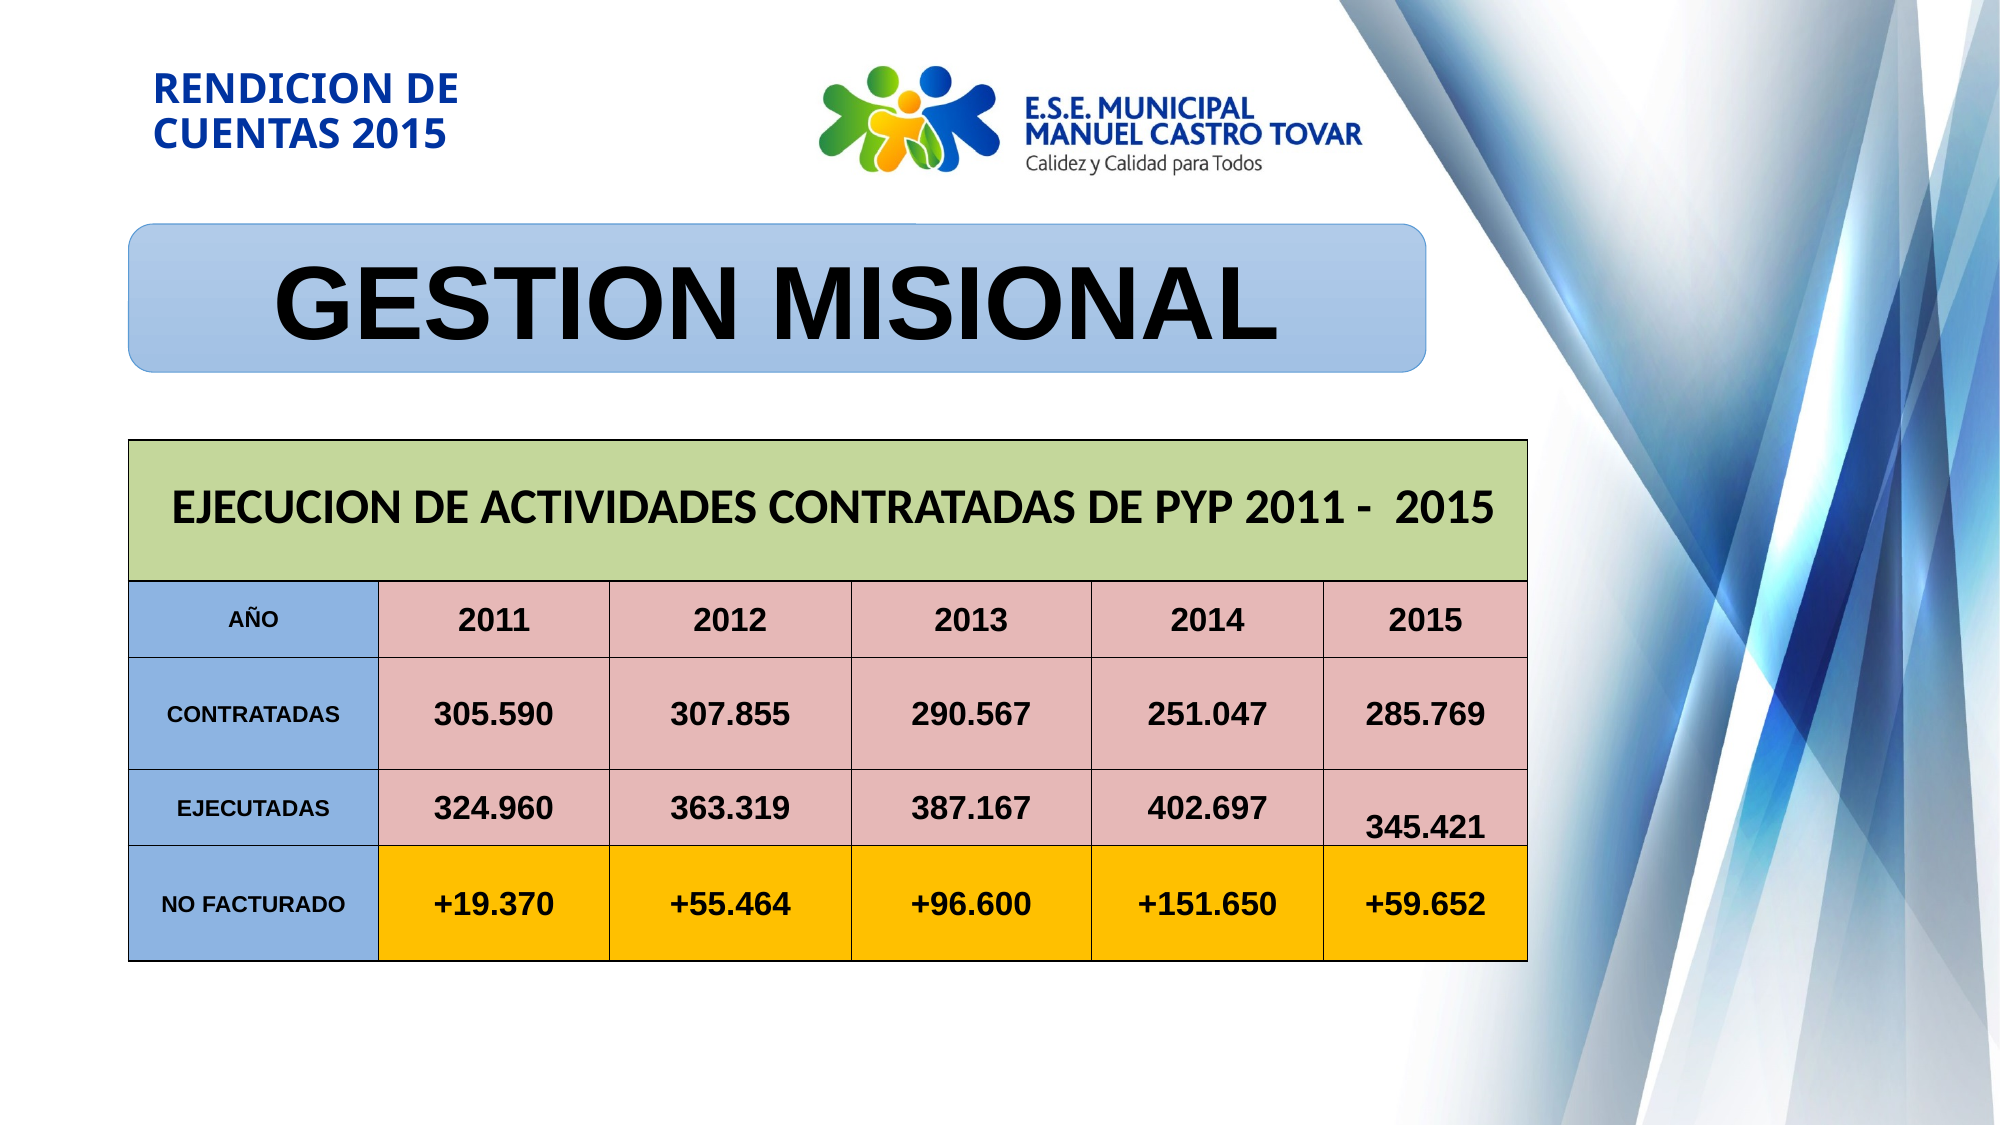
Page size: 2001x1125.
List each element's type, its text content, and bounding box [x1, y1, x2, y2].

table_cell 2013 [852, 582, 1091, 657]
table_cell +55.464 [610, 846, 851, 960]
table_cell 290.567 [852, 658, 1091, 769]
table_cell AÑO [129, 582, 378, 657]
table_cell NO FACTURADO [129, 846, 378, 960]
table_cell +151.650 [1092, 846, 1323, 960]
table_cell +96.600 [852, 846, 1091, 960]
table_cell 387.167 [852, 770, 1091, 845]
table_cell 305.590 [379, 658, 609, 769]
text_box GESTION MISIONAL [127, 223, 1427, 373]
table_header EJECUCION DE ACTIVIDADES CONTRATADAS DE PYP 2011 - 2015 [129, 441, 1527, 580]
table_cell 324.960 [379, 770, 609, 845]
table_cell 2011 [379, 582, 609, 657]
table_cell 402.697 [1092, 770, 1323, 845]
table_cell +19.370 [379, 846, 609, 960]
table_cell 2015 [1324, 582, 1527, 657]
table_cell 307.855 [610, 658, 851, 769]
table_cell 2014 [1092, 582, 1323, 657]
table_cell 2012 [610, 582, 851, 657]
picture [0, 0, 2000, 1125]
table_cell 363.319 [610, 770, 851, 845]
table_cell 251.047 [1092, 658, 1323, 769]
title RENDICION DE CUENTAS 2015 [137, 59, 624, 119]
table_cell +59.652 [1324, 846, 1527, 960]
table_cell 345.421 [1324, 770, 1527, 845]
table_cell 285.769 [1324, 658, 1527, 769]
table_cell CONTRATADAS [129, 658, 378, 769]
table_cell EJECUTADAS [129, 770, 378, 845]
